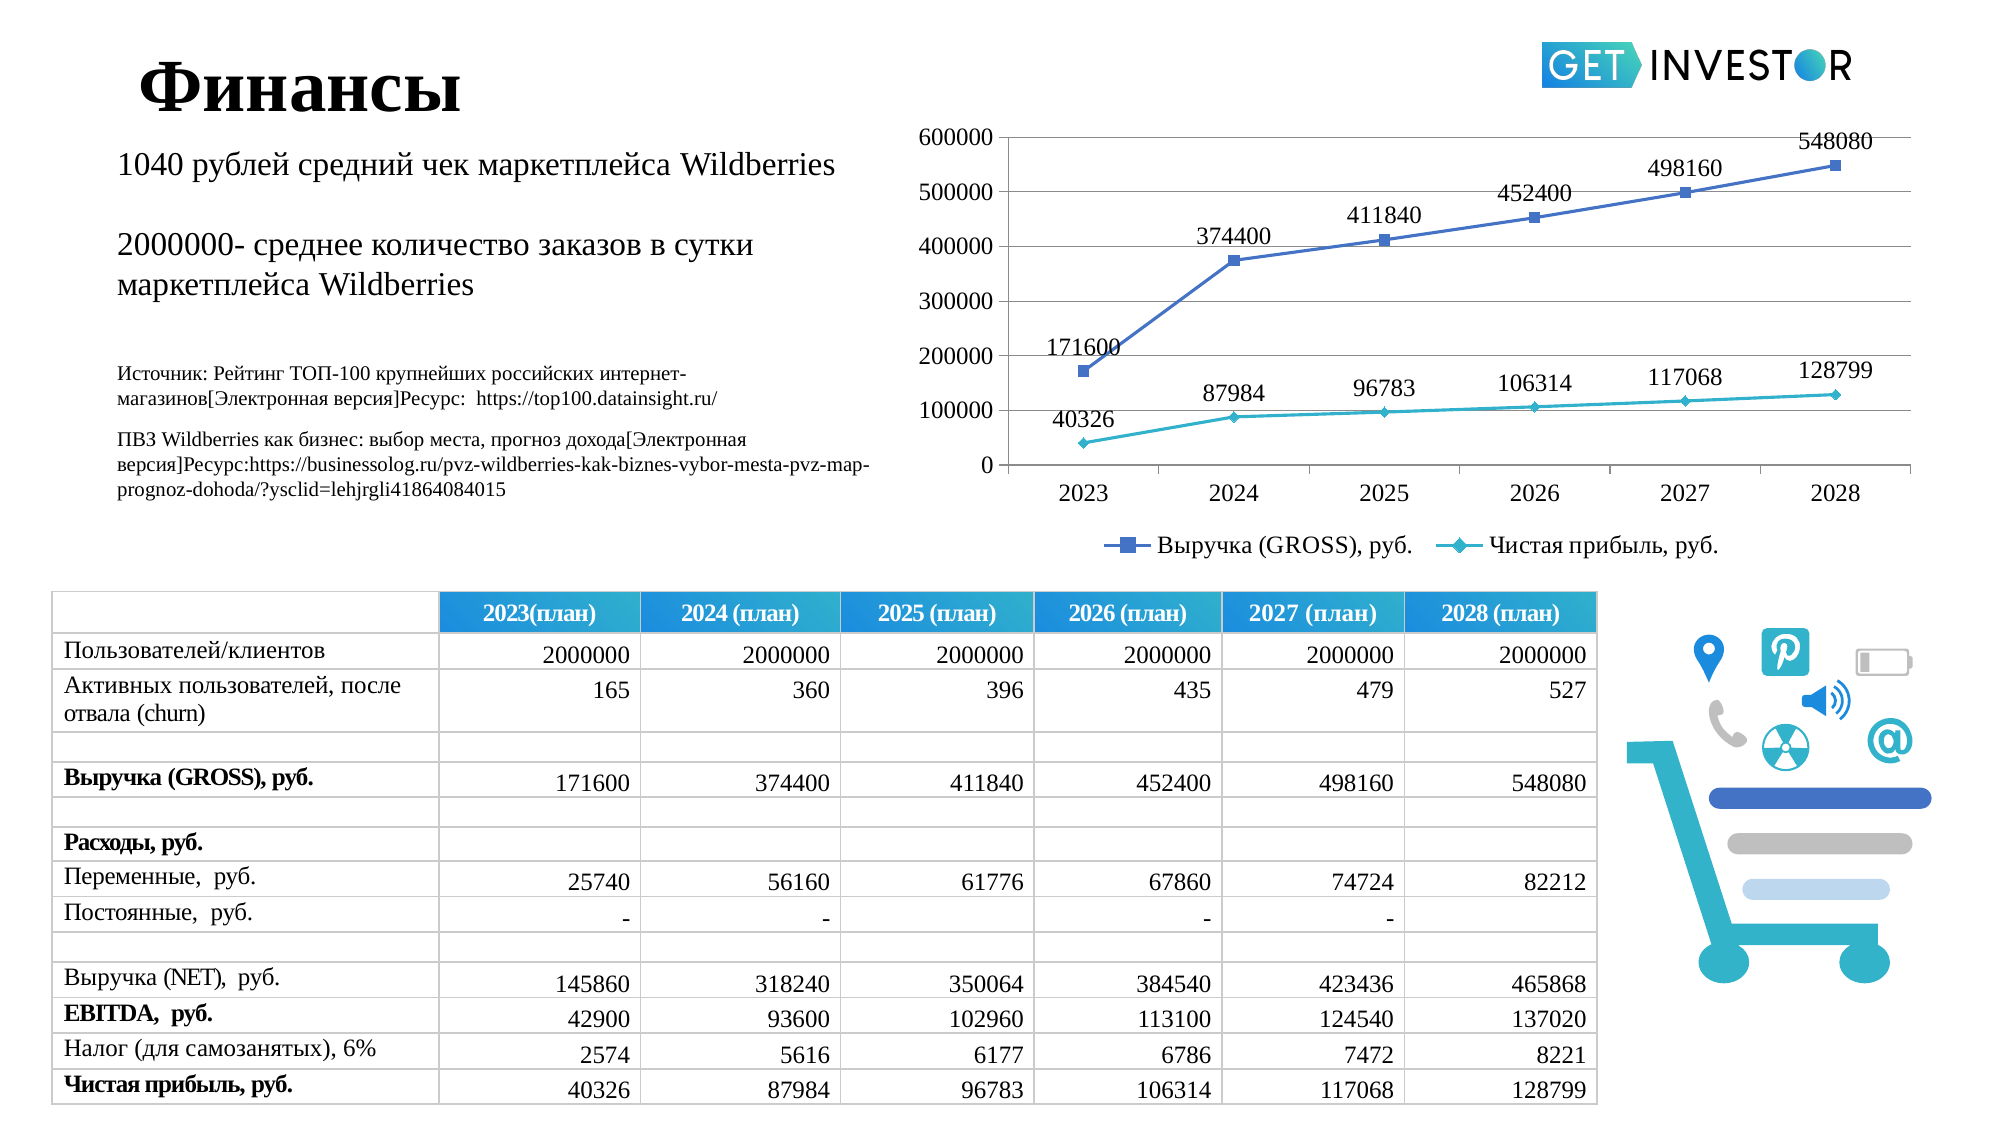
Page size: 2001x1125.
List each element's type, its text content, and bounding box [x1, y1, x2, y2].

table_cell 2000000 [841, 634, 1033, 668]
table_cell 124540 [1223, 998, 1404, 1032]
table_header 2027 (план) [1223, 592, 1404, 632]
table_cell [53, 933, 438, 961]
table_cell 145860 [440, 963, 640, 997]
text_box Финансы [123, 29, 477, 134]
chart [897, 114, 1932, 565]
table_cell 96783 [841, 1070, 1033, 1103]
table_cell 360 [641, 670, 840, 731]
table_cell [1405, 828, 1596, 860]
table_cell [641, 733, 840, 761]
text_box [1762, 722, 1810, 740]
table_cell [1223, 828, 1404, 860]
table_cell [53, 733, 438, 761]
text_box [1800, 683, 1828, 719]
text_box ПВЗ Wildberries как бизнес: выбор места, прогноз дохода[Электронная версия]Ресурс:https://businessolog.ru/pvz-wildberries-kak-biznes-vybor-mesta-pvz-map-prognoz-dohoda/?ysclid=lehjrgli41864084015 [102, 418, 897, 508]
table_cell 465868 [1405, 963, 1596, 997]
table_cell 113100 [1035, 998, 1221, 1032]
table_cell [1035, 798, 1221, 826]
table_cell 411840 [841, 763, 1033, 796]
table_cell Расходы, руб. [53, 828, 438, 860]
table_cell [1223, 733, 1404, 761]
table_cell 396 [841, 670, 1033, 731]
table_cell [1405, 798, 1596, 826]
table_cell 93600 [641, 998, 840, 1032]
table_cell 452400 [1035, 763, 1221, 796]
table_cell - [641, 897, 840, 931]
table_cell [1405, 933, 1596, 961]
table_cell [841, 828, 1033, 860]
table_cell - [440, 897, 640, 931]
table_cell [1035, 733, 1221, 761]
table_cell 40326 [440, 1070, 640, 1103]
table_cell 6177 [841, 1034, 1033, 1068]
table_cell 74724 [1223, 862, 1404, 896]
table_cell 384540 [1035, 963, 1221, 997]
table_cell 479 [1223, 670, 1404, 731]
table_cell Активных пользователей, после отвала (churn) [53, 670, 438, 731]
table_cell 67860 [1035, 862, 1221, 896]
table_cell 6786 [1035, 1034, 1221, 1068]
table_cell 374400 [641, 763, 840, 796]
table_cell 2000000 [1223, 634, 1404, 668]
table_cell 2000000 [1405, 634, 1596, 668]
text_box [1707, 698, 1749, 740]
table_header 2026 (план) [1035, 592, 1221, 632]
table_cell - [1035, 897, 1221, 931]
table_cell 117068 [1223, 1070, 1404, 1103]
table_header 2028 (план) [1405, 592, 1596, 632]
table_cell 435 [1035, 670, 1221, 731]
table_cell Переменные, руб. [53, 862, 438, 896]
table_cell [1405, 897, 1596, 931]
text_box 1040 рублей средний чек маркетплейса Wildberries 2000000- среднее количество заказов в сутки маркетплейса Wildberries [102, 135, 897, 310]
table_cell 56160 [641, 862, 840, 896]
table_cell 102960 [841, 998, 1033, 1032]
table_cell 87984 [641, 1070, 840, 1103]
table_cell [641, 933, 840, 961]
table_cell [841, 733, 1033, 761]
table_cell 82212 [1405, 862, 1596, 896]
table_cell Чистая прибыль, руб. [53, 1070, 438, 1103]
table_cell 137020 [1405, 998, 1596, 1032]
table_cell 61776 [841, 862, 1033, 896]
table_header 2024 (план) [641, 592, 840, 632]
table_cell 8221 [1405, 1034, 1596, 1068]
table_cell 423436 [1223, 963, 1404, 997]
table_header 2023(план) [440, 592, 640, 632]
table_cell Выручка (GROSS), руб. [53, 763, 438, 796]
table_cell [440, 733, 640, 761]
text_box [1760, 627, 1811, 677]
table_cell [1223, 933, 1404, 961]
table_cell 350064 [841, 963, 1033, 997]
table_cell [440, 933, 640, 961]
text_box [1829, 677, 1852, 722]
table_cell 7472 [1223, 1034, 1404, 1068]
table_cell [641, 798, 840, 826]
table_cell 498160 [1223, 763, 1404, 796]
table_cell 2000000 [440, 634, 640, 668]
table_cell 5616 [641, 1034, 840, 1068]
table_cell [841, 897, 1033, 931]
text_box [1854, 647, 1914, 677]
table_cell 527 [1405, 670, 1596, 731]
table_header [53, 592, 438, 632]
table_cell 318240 [641, 963, 840, 997]
table_cell [841, 798, 1033, 826]
table_cell Налог (для самозанятых), 6% [53, 1034, 438, 1068]
text_box [1866, 717, 1914, 740]
table_cell [1035, 933, 1221, 961]
picture [1542, 42, 1851, 88]
table_cell Пользователей/клиентов [53, 634, 438, 668]
table_cell [841, 933, 1033, 961]
table_cell 128799 [1405, 1070, 1596, 1103]
table_cell Постоянные, руб. [53, 897, 438, 931]
table_cell [1035, 828, 1221, 860]
table_cell 2000000 [1035, 634, 1221, 668]
table_cell 42900 [440, 998, 640, 1032]
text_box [1626, 740, 1932, 984]
table_cell 106314 [1035, 1070, 1221, 1103]
table_cell [1405, 733, 1596, 761]
table_header 2025 (план) [841, 592, 1033, 632]
table_cell 165 [440, 670, 640, 731]
table_cell 25740 [440, 862, 640, 896]
table_cell - [1223, 897, 1404, 931]
text_box [1692, 633, 1726, 686]
table_cell [641, 828, 840, 860]
table_cell 548080 [1405, 763, 1596, 796]
table_cell [53, 798, 438, 826]
table_cell EBITDA, руб. [53, 998, 438, 1032]
table_cell 2000000 [641, 634, 840, 668]
table_cell [440, 828, 640, 860]
table_cell [1223, 798, 1404, 826]
table_cell 2574 [440, 1034, 640, 1068]
table_cell [440, 798, 640, 826]
table_cell Выручка (NET), руб. [53, 963, 438, 997]
text_box Источник: Рейтинг ТОП-100 крупнейших российских интернет-магазинов[Электронная версия]Ресурс: https://top100.datainsight.ru/ [102, 352, 897, 417]
table_cell 171600 [440, 763, 640, 796]
